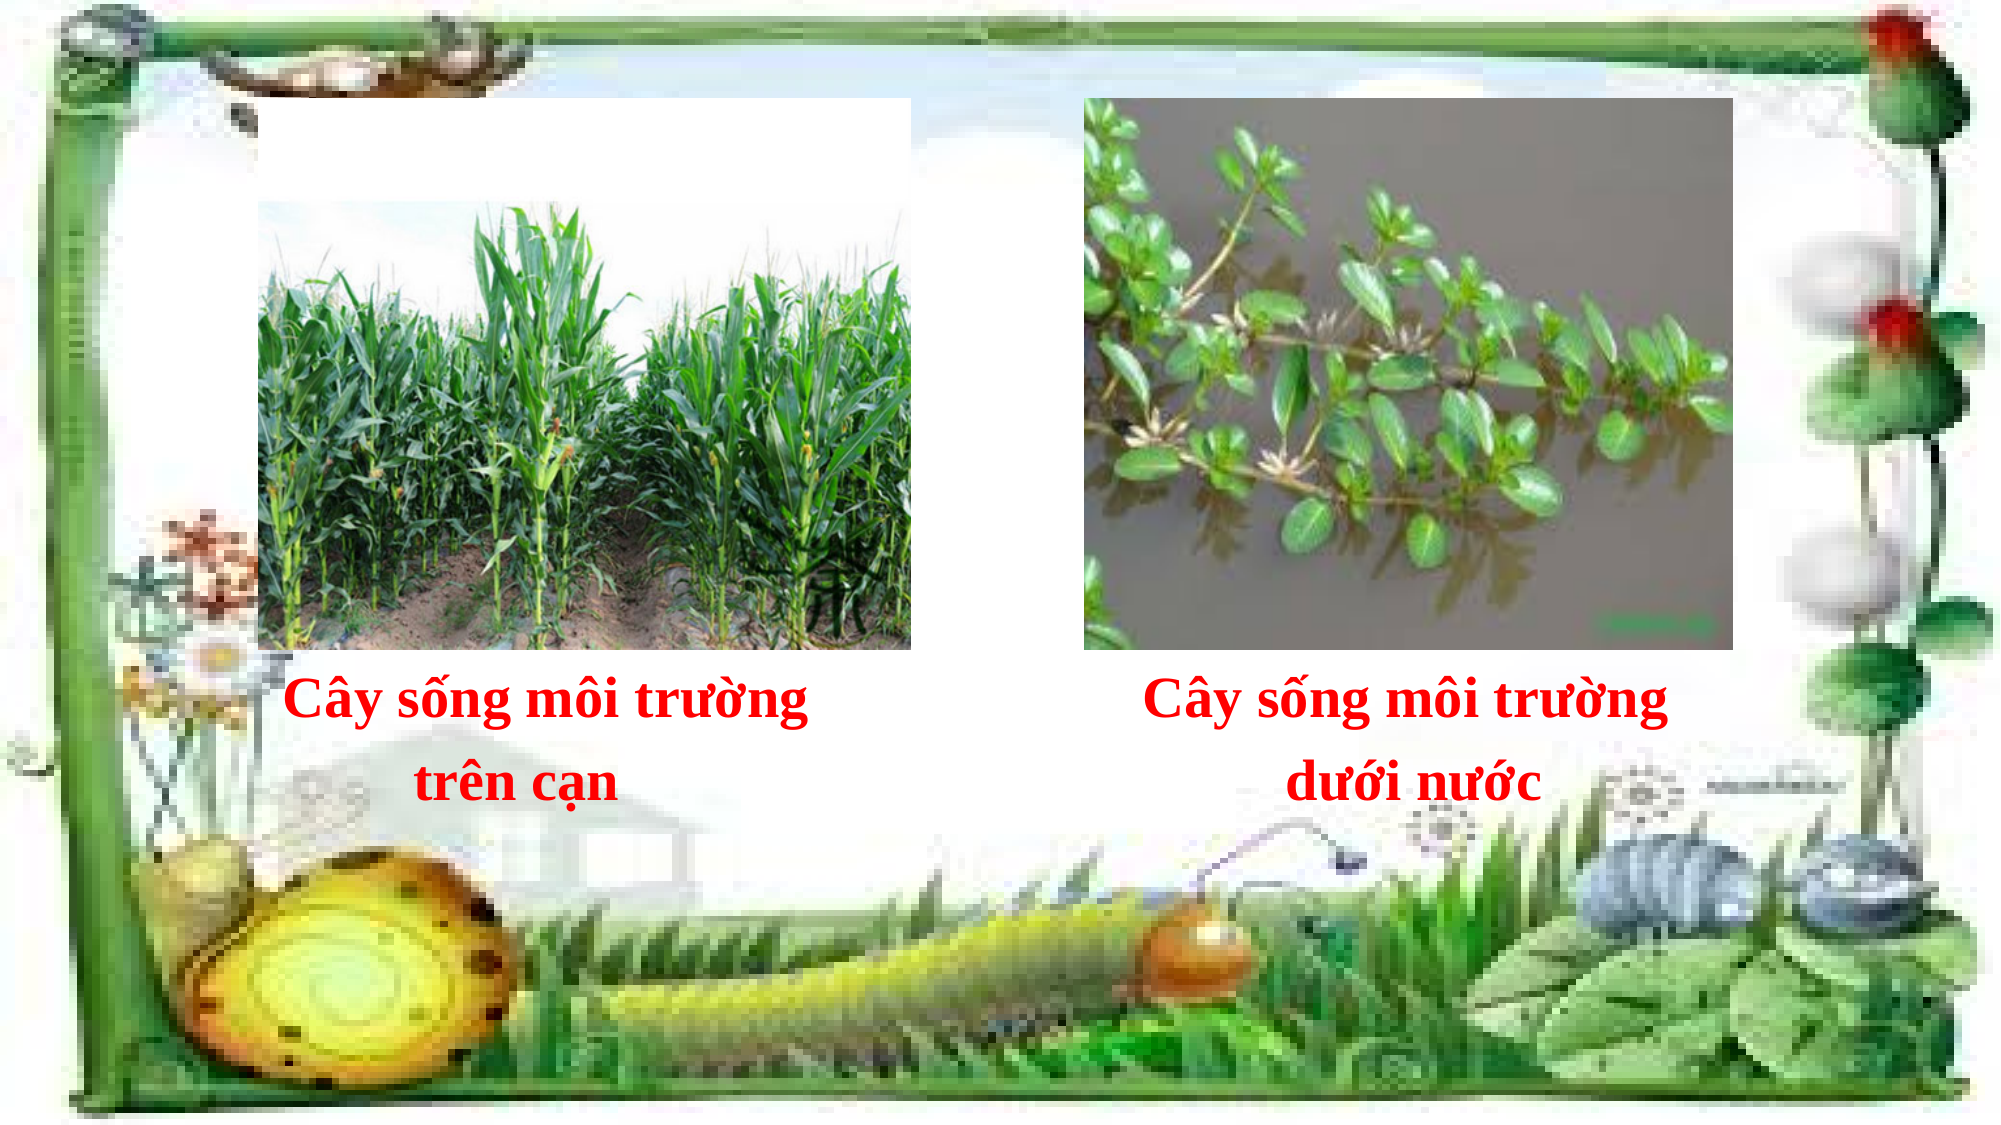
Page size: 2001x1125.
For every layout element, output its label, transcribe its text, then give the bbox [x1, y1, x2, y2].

list Cây sống môi trường Cây sống môi trường trên cạn dưới nước [137, 73, 1863, 1014]
picture [0, 0, 2001, 1125]
